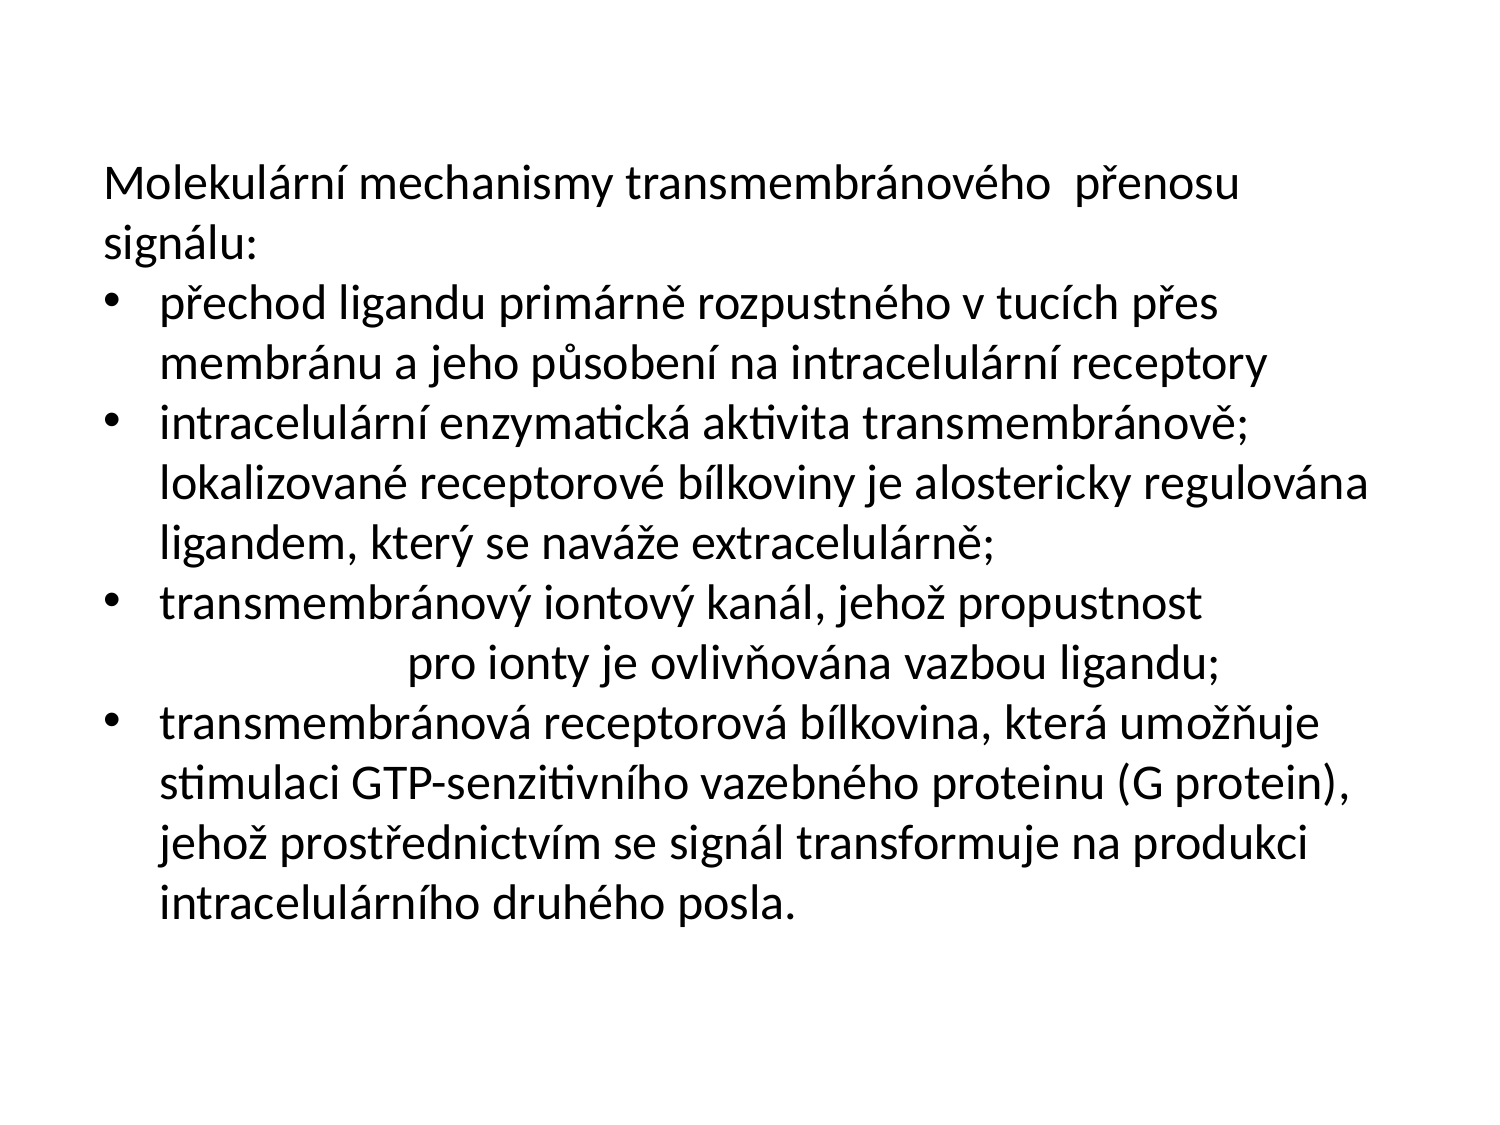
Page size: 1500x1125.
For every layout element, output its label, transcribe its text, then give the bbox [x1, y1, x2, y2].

text_box Molekulární mechanismy transmembránového přenosu signálu: přechod ligandu primárně rozpustného v tucích přes membránu a jeho působení na intracelulární receptory intracelulární enzymatická aktivita transmembránově; lokalizované receptorové bílkoviny je alostericky regulována ligandem, který se naváže extracelulárně; transmembránový iontový kanál, jehož propustnost pro ionty je ovlivňována vazbou ligandu; transmembránová receptorová bílkovina, která umožňuje stimulaci GTP-senzitivního vazebného proteinu (G protein), jehož prostřednictvím se signál transformuje na produkci intracelulárního druhého posla. [88, 142, 1388, 937]
